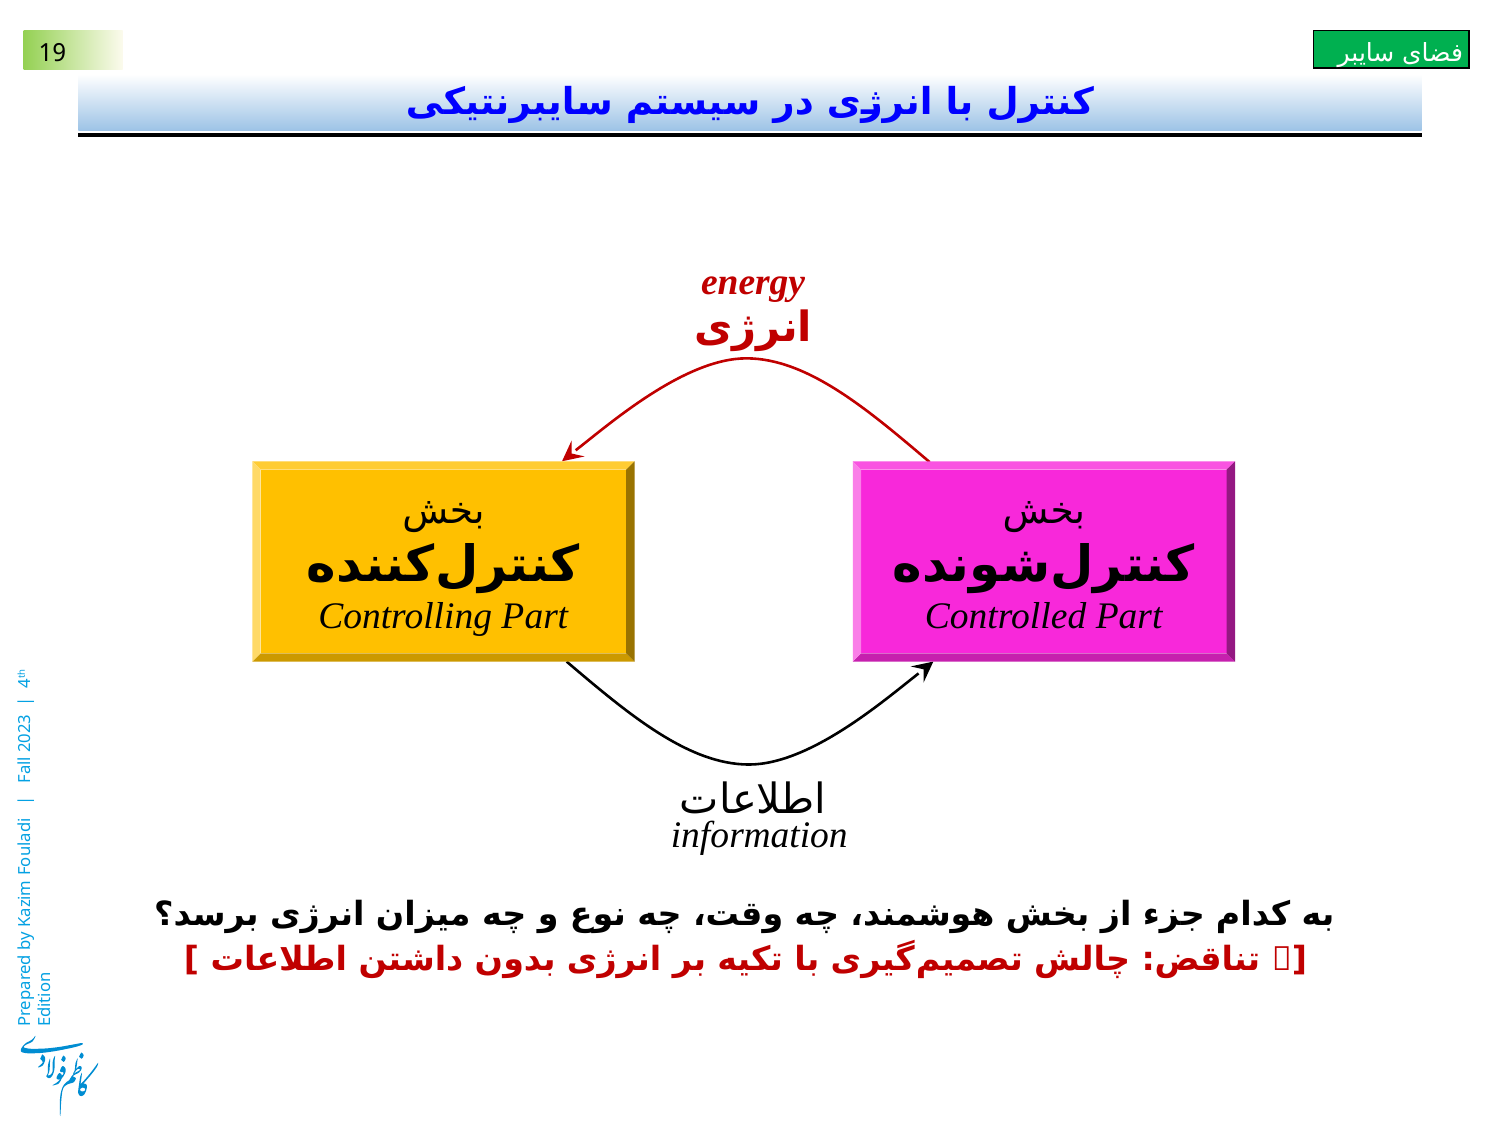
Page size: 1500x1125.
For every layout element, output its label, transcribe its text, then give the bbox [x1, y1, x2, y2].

text_box [562, 358, 930, 462]
text_box [ تناقض: چالش تصمیم‌گیری با تکیه بر انرژی بدون داشتن اطلاعات ] [124, 938, 1367, 985]
title کنترل با انرژی در سیستم سایبرنتیکی [78, 75, 1422, 131]
text_box بخش کنترل‌کننده Controlling Part [252, 461, 635, 662]
text_box انرژی [621, 292, 885, 358]
text_box اطلاعات [621, 764, 885, 830]
text_box information [647, 830, 872, 863]
text_box energy [641, 249, 865, 310]
text_box به کدام جزء از بخش هوشمند، چه وقت، چه نوع و چه میزان انرژی برسد؟ [124, 893, 1367, 938]
text_box [565, 661, 934, 764]
text_box بخش کنترل‌شونده Controlled Part [852, 461, 1236, 662]
